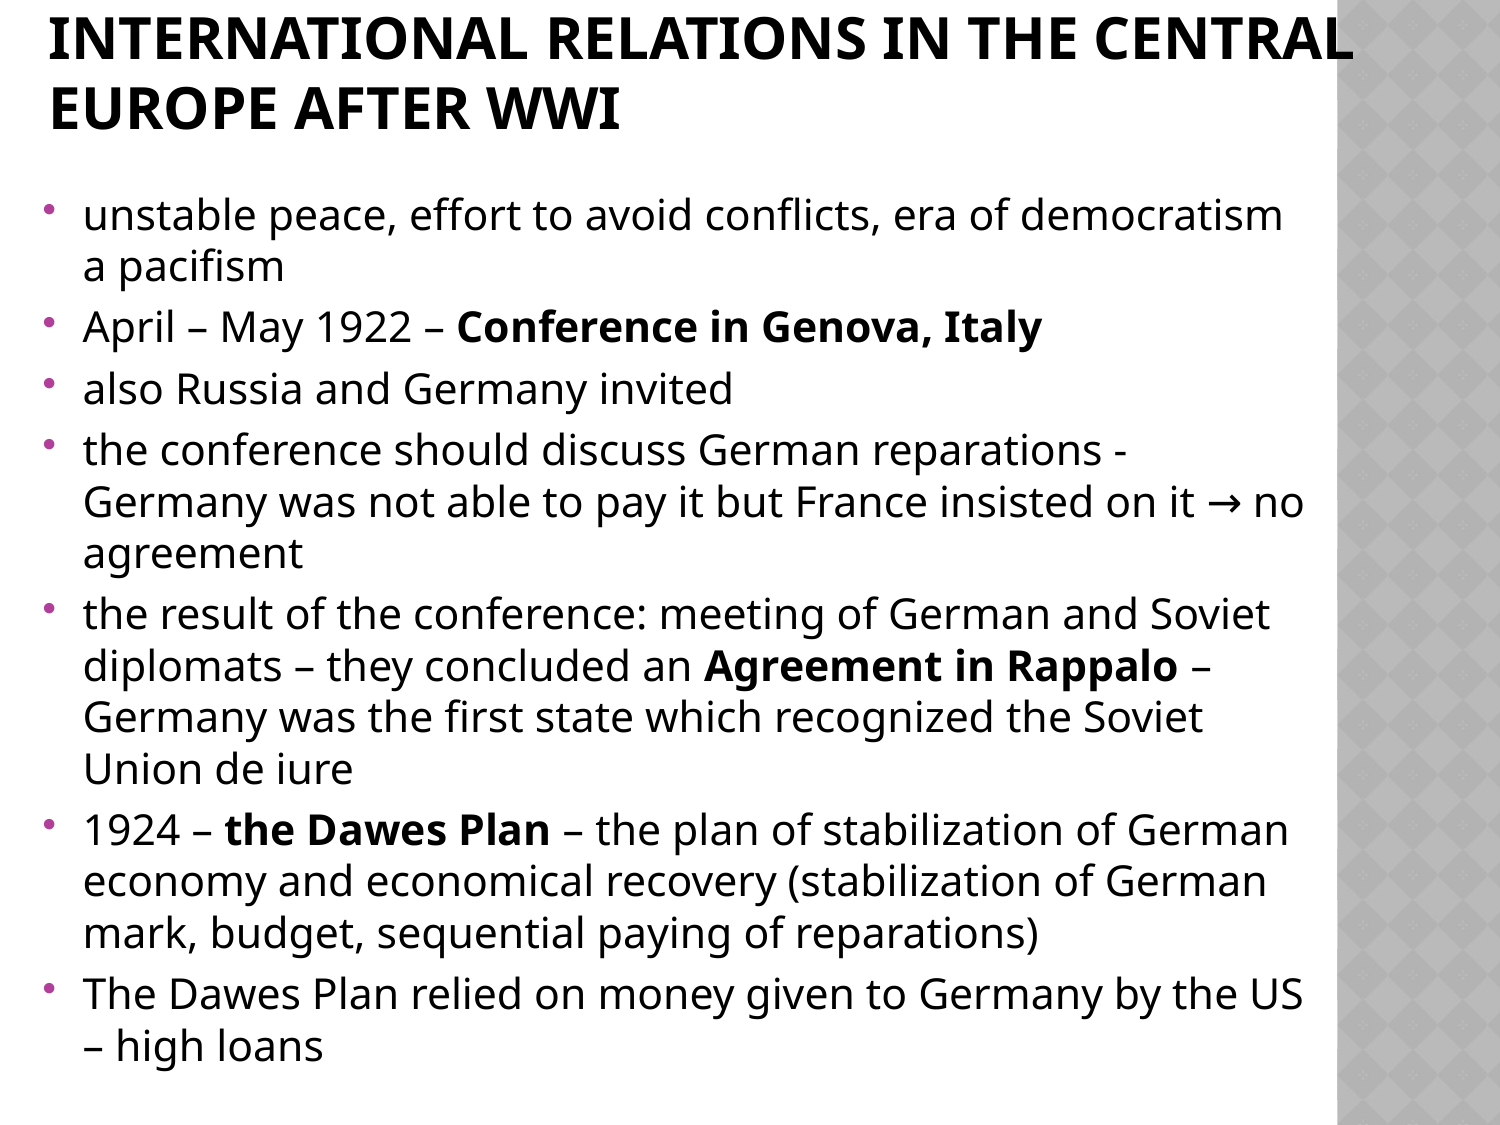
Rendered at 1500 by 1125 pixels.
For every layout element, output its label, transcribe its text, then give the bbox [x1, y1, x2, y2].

title International relations in the central europe after WWI [41, 149, 1400, 281]
list unstable peace, effort to avoid conflicts, era of democratism a pacifism April – May 1922 – Conference in Genova, Italy also Russia and Germany invited the conference should discuss German reparations - Germany was not able to pay it but France insisted on it → no agreement the result of the conference: meeting of German and Soviet diplomats – they concluded an Agreement in Rappalo –Germany was the first state which recognized the Soviet Union de iure 1924 – the Dawes Plan – the plan of stabilization of German economy and economical recovery (stabilization of German mark, budget, sequential paying of reparations) The Dawes Plan relied on money given to Germany by the US – high loans [29, 179, 1329, 1094]
